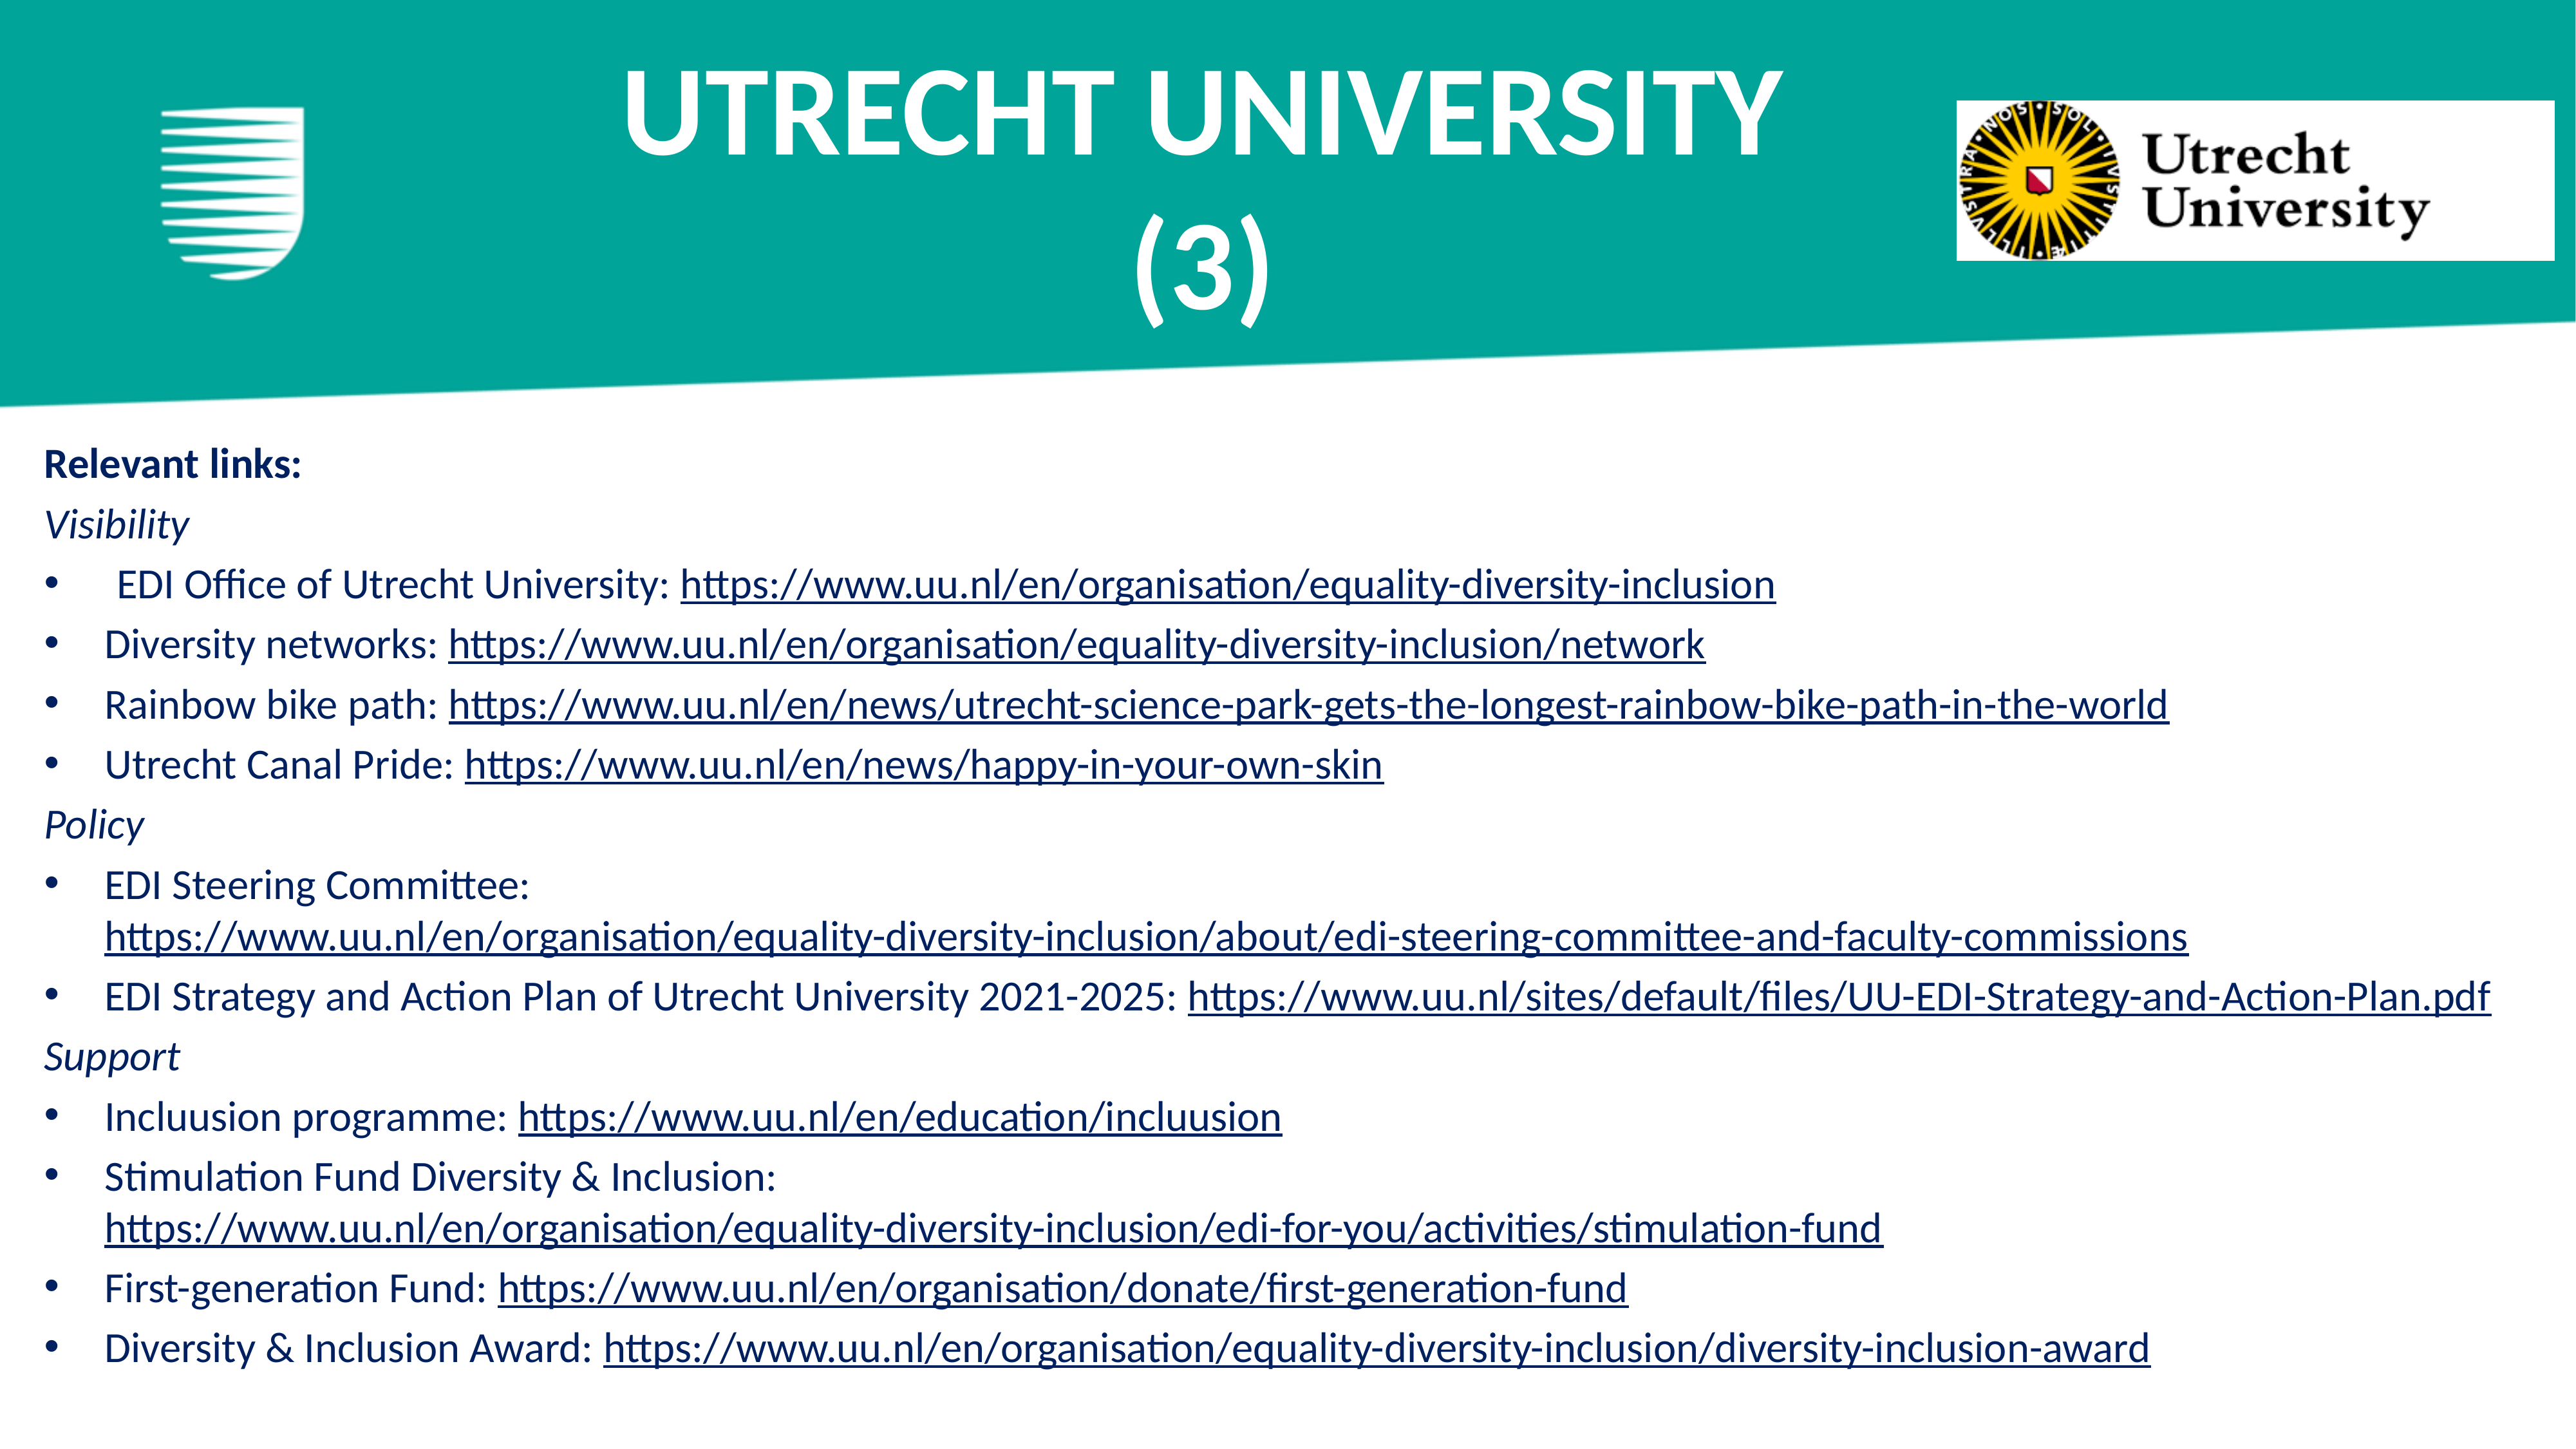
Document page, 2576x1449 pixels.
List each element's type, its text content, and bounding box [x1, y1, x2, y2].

picture [0, 0, 2576, 1449]
list Relevant links: Visibility EDI Office of Utrecht University: https://www.uu.nl/en/organisation/equality-diversity-inclusion Diversity networks: https://www.uu.nl/en/organisation/equality-diversity-inclusion/network Rainbow bike path: https://www.uu.nl/en/news/utrecht-science-park-gets-the-longest-rainbow-bike-path-in-the-world Utrecht Canal Pride: https://www.uu.nl/en/news/happy-in-your-own-skin Policy EDI Steering Committee: https://www.uu.nl/en/organisation/equality-diversity-inclusion/about/edi-steering-committee-and-faculty-commissions EDI Strategy and Action Plan of Utrecht University 2021-2025: https://www.uu.nl/sites/default/files/UU-EDI-Strategy-and-Action-Plan.pdf Support Incluusion programme: https://www.uu.nl/en/education/incluusion Stimulation Fund Diversity & Inclusion: https://www.uu.nl/en/organisation/equality-diversity-inclusion/edi-for-you/activities/stimulation-fund First-generation Fund: https://www.uu.nl/en/organisation/donate/first-generation-fund Diversity & Inclusion Award: https://www.uu.nl/en/organisation/equality-diversity-inclusion/diversity-inclusion-award [34, 420, 2555, 1434]
title UTRECHT UNIVERSITY (3) [437, 68, 1997, 294]
